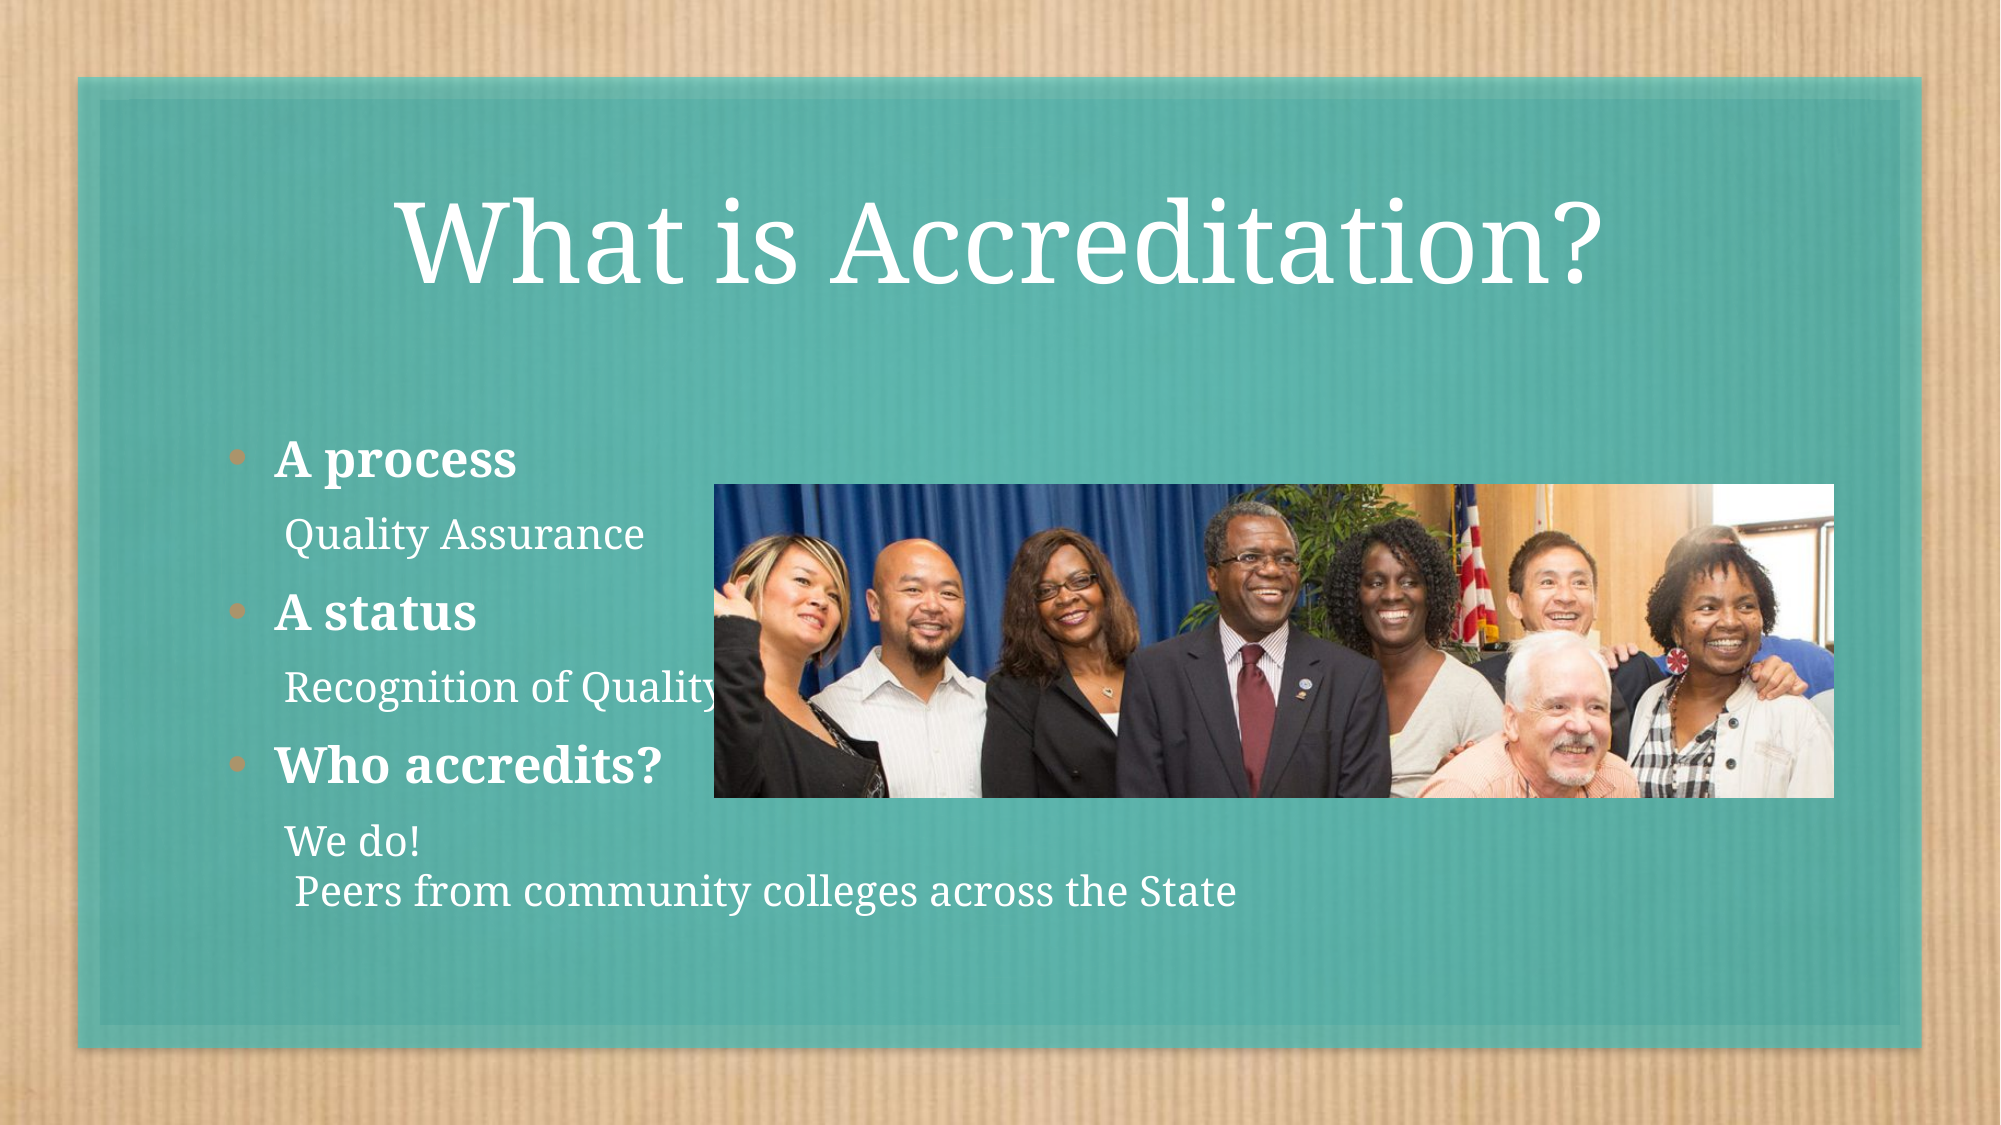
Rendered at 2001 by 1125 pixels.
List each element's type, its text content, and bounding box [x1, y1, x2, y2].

title What is Accreditation? [212, 131, 1788, 346]
list A process Quality Assurance A status Recognition of Quality Who accredits? We do! Peers from community colleges across the State [212, 419, 1788, 964]
text_box [99, 99, 1901, 1026]
picture [714, 484, 1834, 798]
text_box [77, 76, 1923, 1049]
text_box [0, 0, 2000, 1125]
